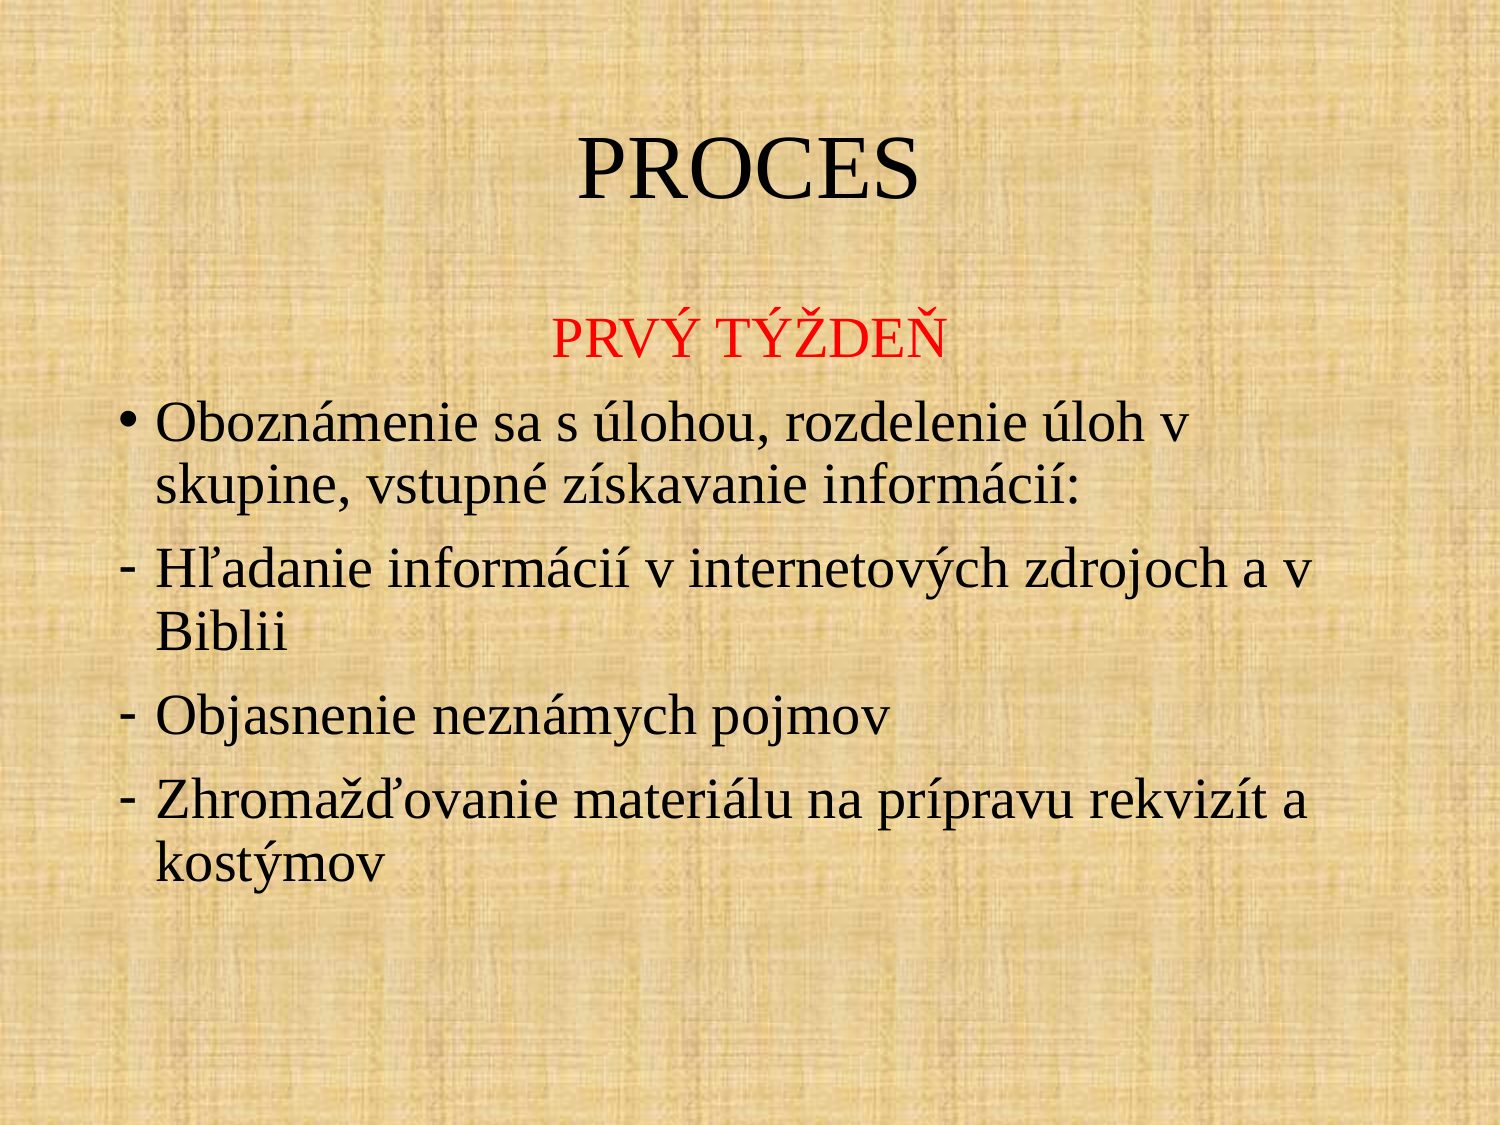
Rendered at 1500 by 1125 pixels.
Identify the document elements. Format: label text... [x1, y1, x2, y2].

picture [0, 0, 1500, 1125]
title PROCES [103, 59, 1397, 278]
list PRVÝ TÝŽDEŇ Oboznámenie sa s úlohou, rozdelenie úloh v skupine, vstupné získavanie informácií: Hľadanie informácií v internetových zdrojoch a v Biblii Objasnenie neznámych pojmov Zhromažďovanie materiálu na prípravu rekvizít a kostýmov [103, 299, 1397, 1014]
